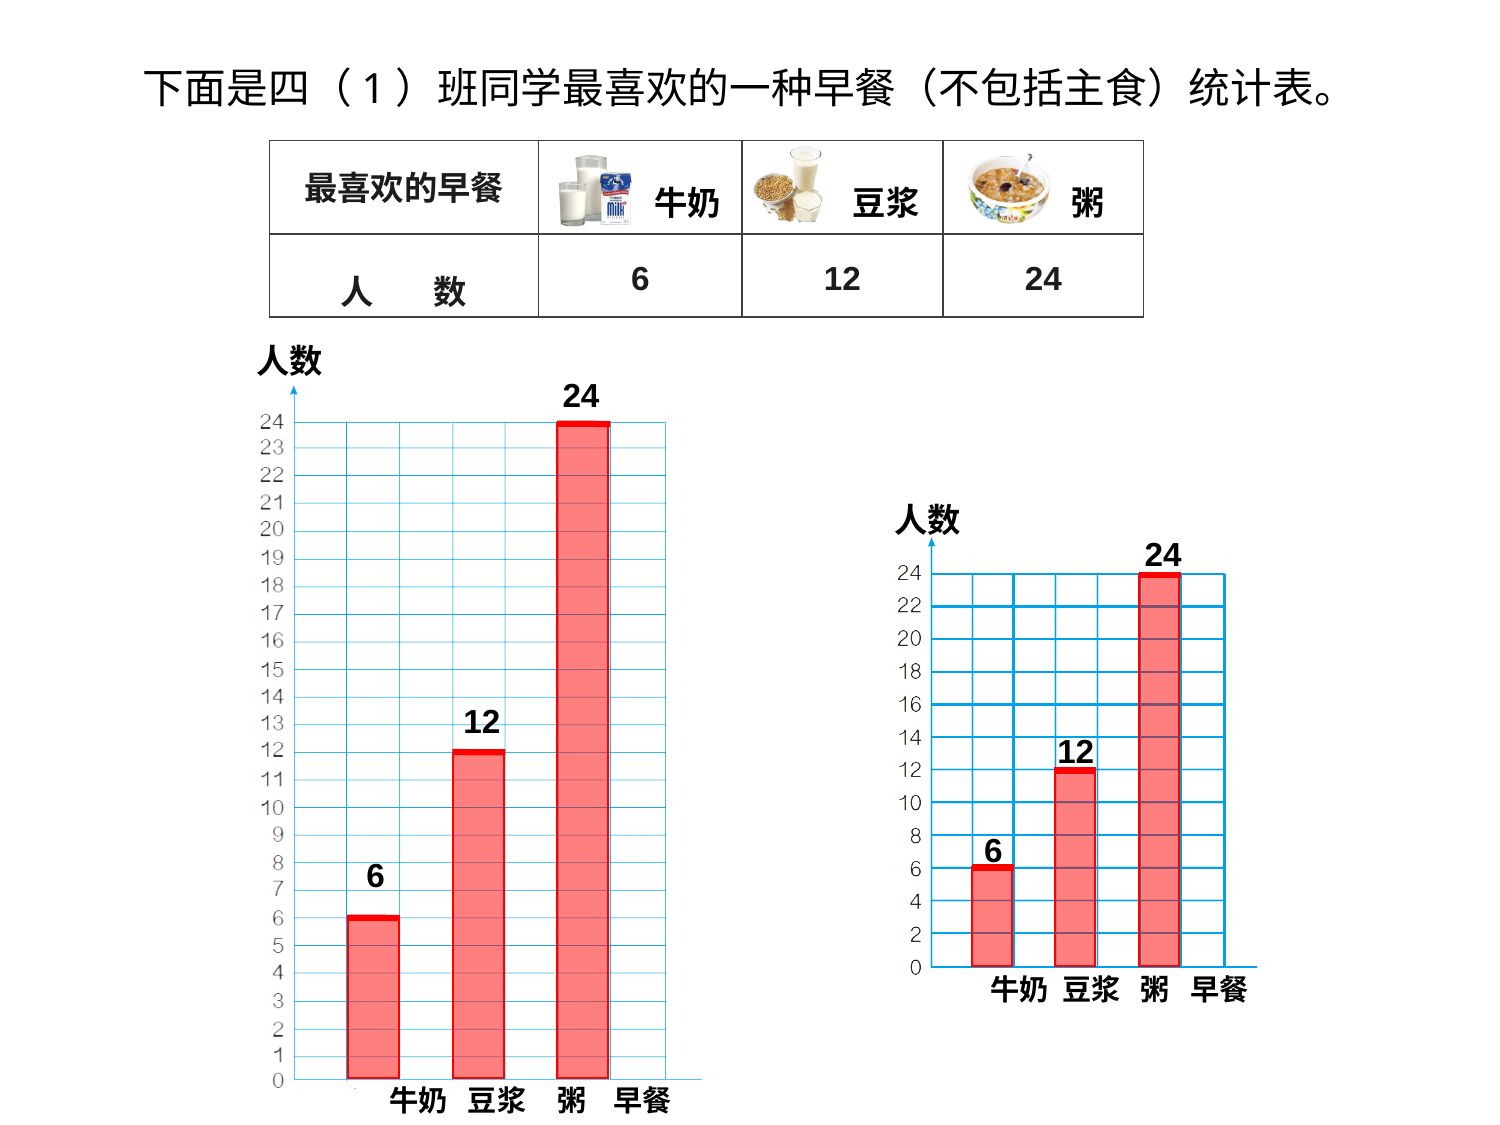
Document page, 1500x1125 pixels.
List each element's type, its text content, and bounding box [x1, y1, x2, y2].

table_header 最喜欢的早餐 [270, 141, 538, 233]
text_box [241, 332, 733, 1125]
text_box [548, 136, 1187, 231]
table_header [539, 141, 543, 233]
table_cell 12 [743, 239, 942, 316]
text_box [879, 491, 1296, 1015]
text_box 下面是四（1）班同学最喜欢的一种早餐（不包括主食）统计表。 [128, 54, 1371, 120]
table_cell 人 数 [270, 235, 538, 316]
table_cell 6 [539, 235, 741, 316]
table_cell 24 [944, 239, 1143, 316]
